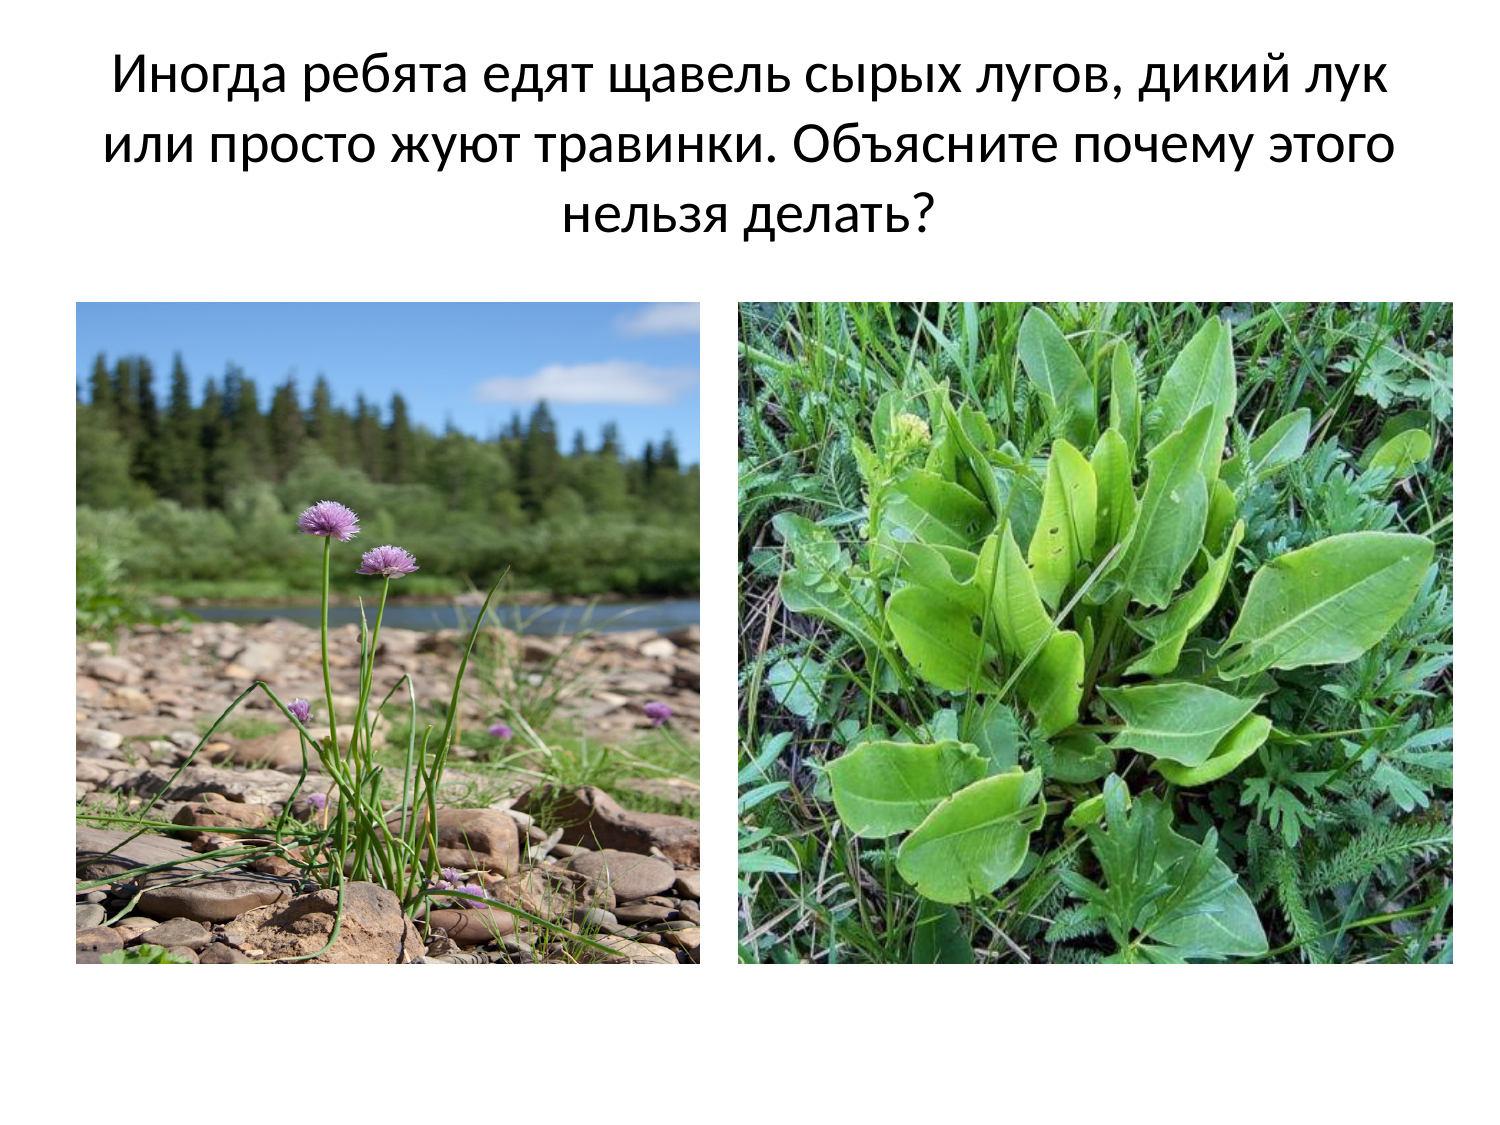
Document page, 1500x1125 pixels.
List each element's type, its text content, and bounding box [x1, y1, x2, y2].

picture [76, 302, 700, 965]
picture [737, 302, 1453, 965]
title Иногда ребята едят щавель сырых лугов, дикий лук или просто жуют травинки. Объясните почему этого нельзя делать? [75, 45, 1425, 233]
